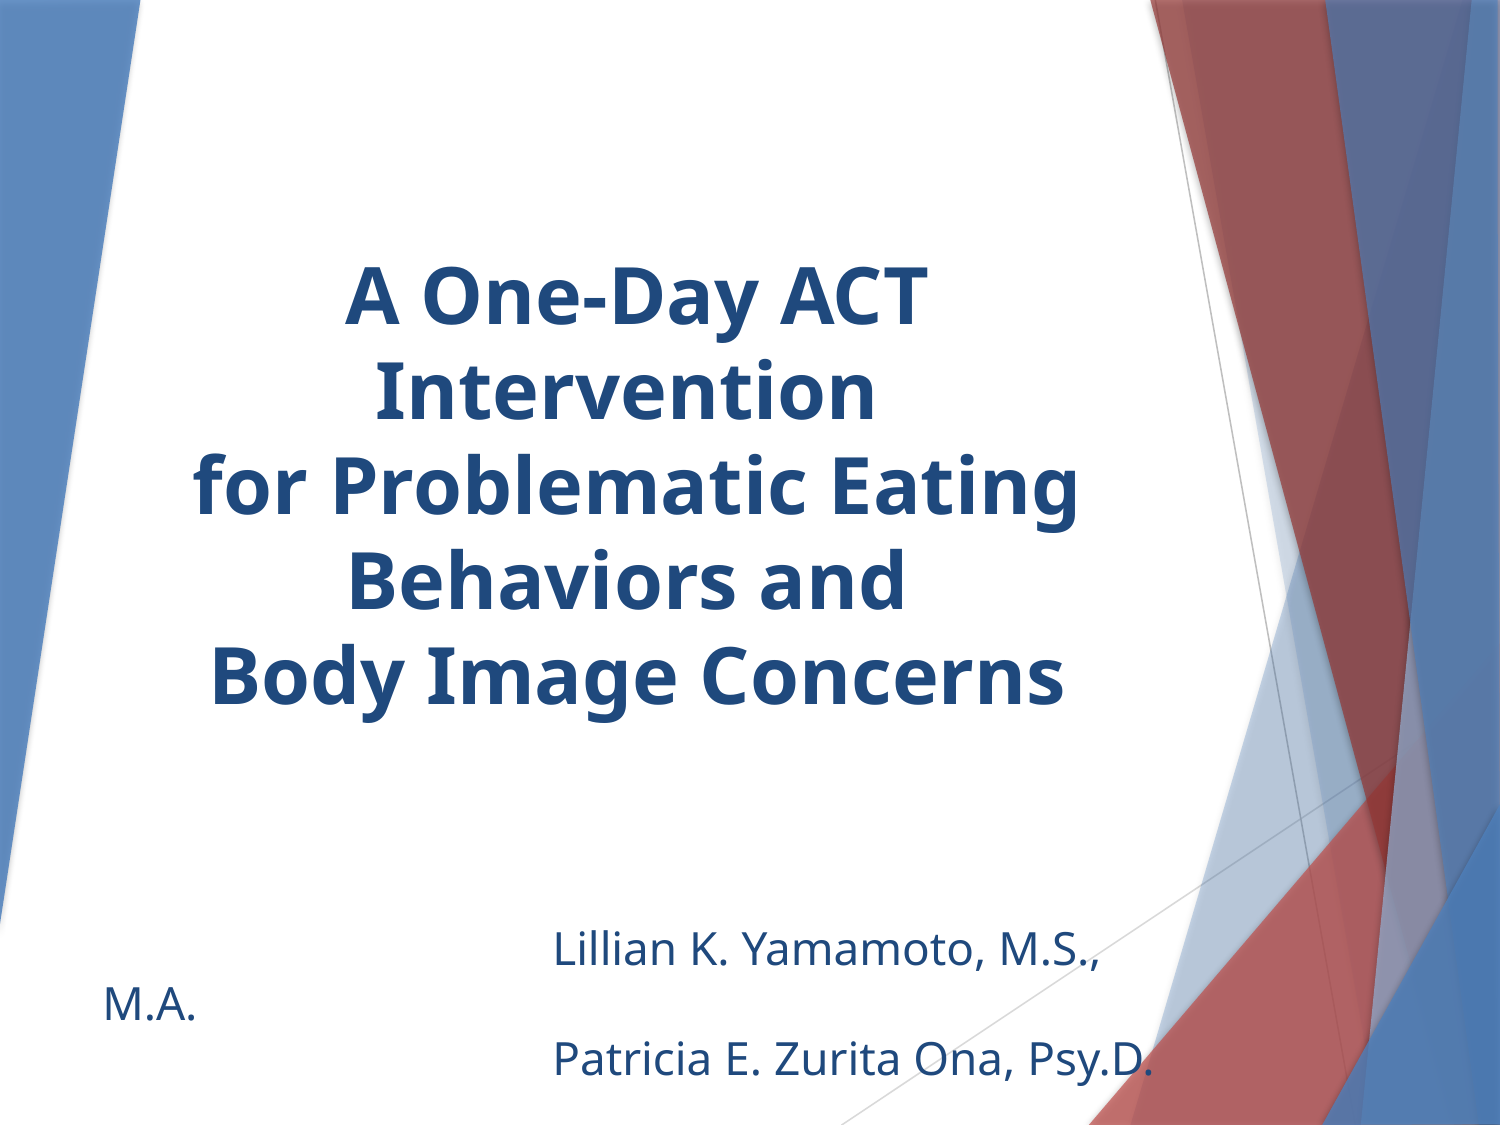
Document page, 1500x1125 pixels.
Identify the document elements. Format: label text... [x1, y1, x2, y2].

title [1188, 287, 1463, 466]
subtitle [1188, 466, 1463, 575]
text_box A One-Day ACT Intervention for Problematic Eating Behaviors and Body Image Concerns Lillian K. Yamamoto, M.S., M.A. Patricia E. Zurita Ona, Psy.D. June 17, 2016 [87, 237, 1188, 1125]
subtitle [1188, 262, 1463, 287]
